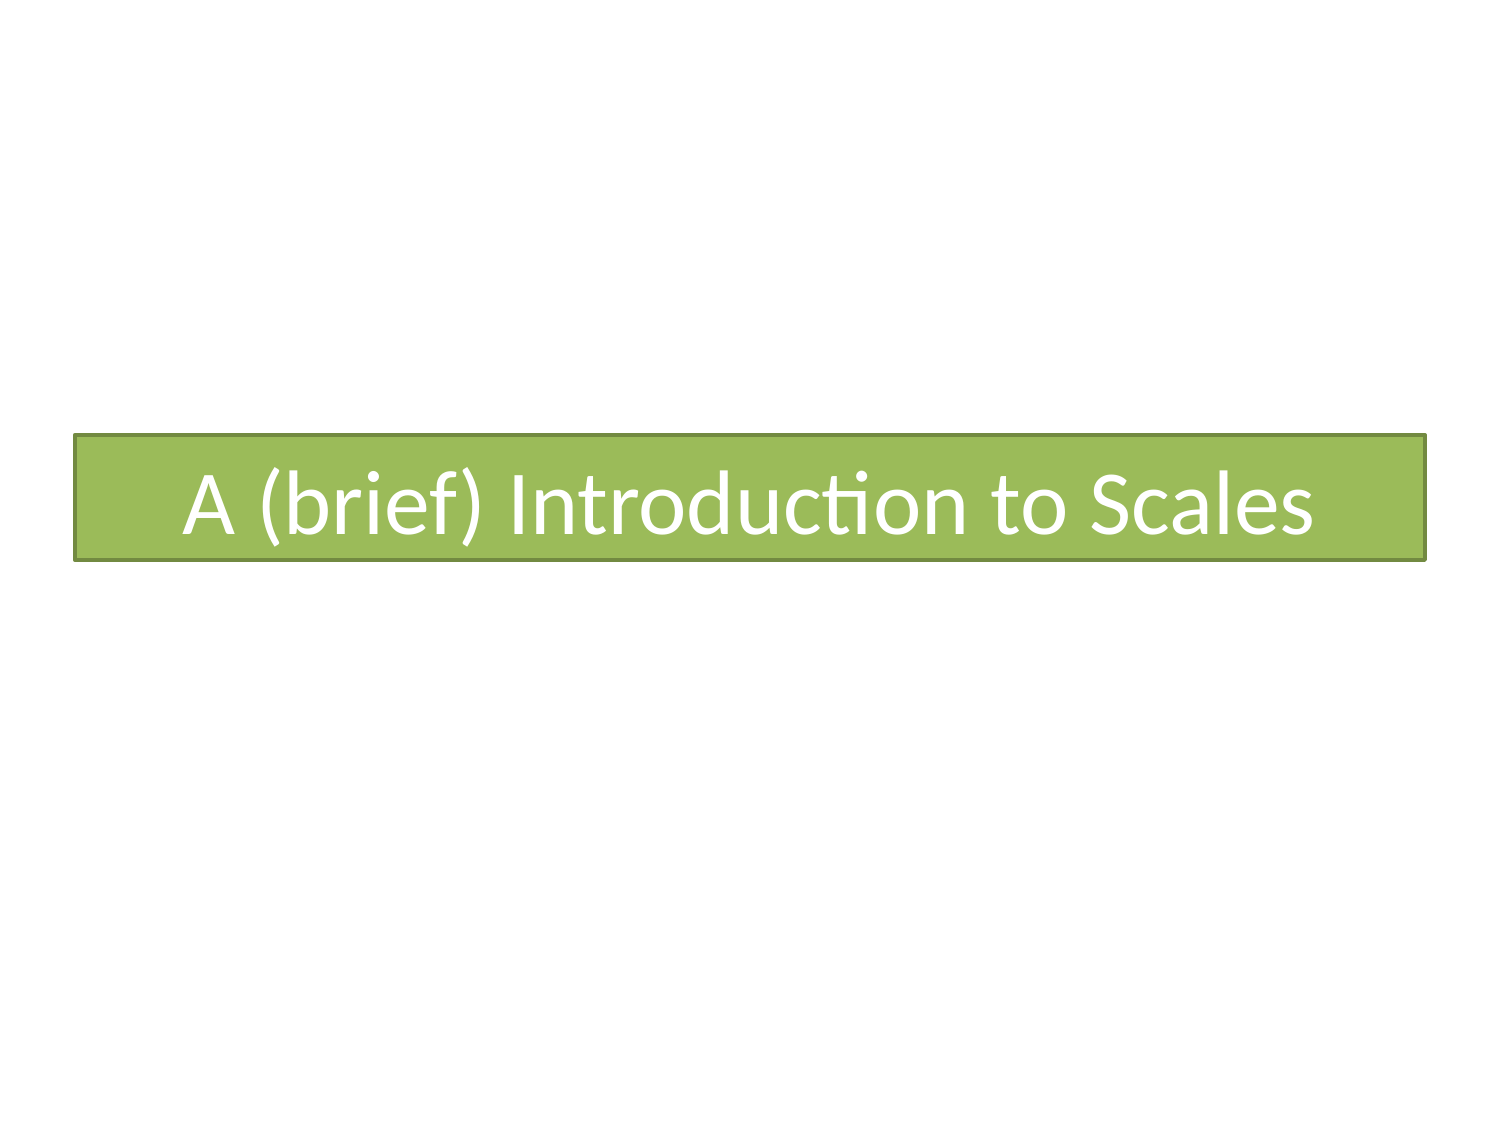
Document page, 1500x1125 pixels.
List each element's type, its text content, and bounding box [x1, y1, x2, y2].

text_box A (brief) Introduction to Scales [73, 433, 1427, 562]
